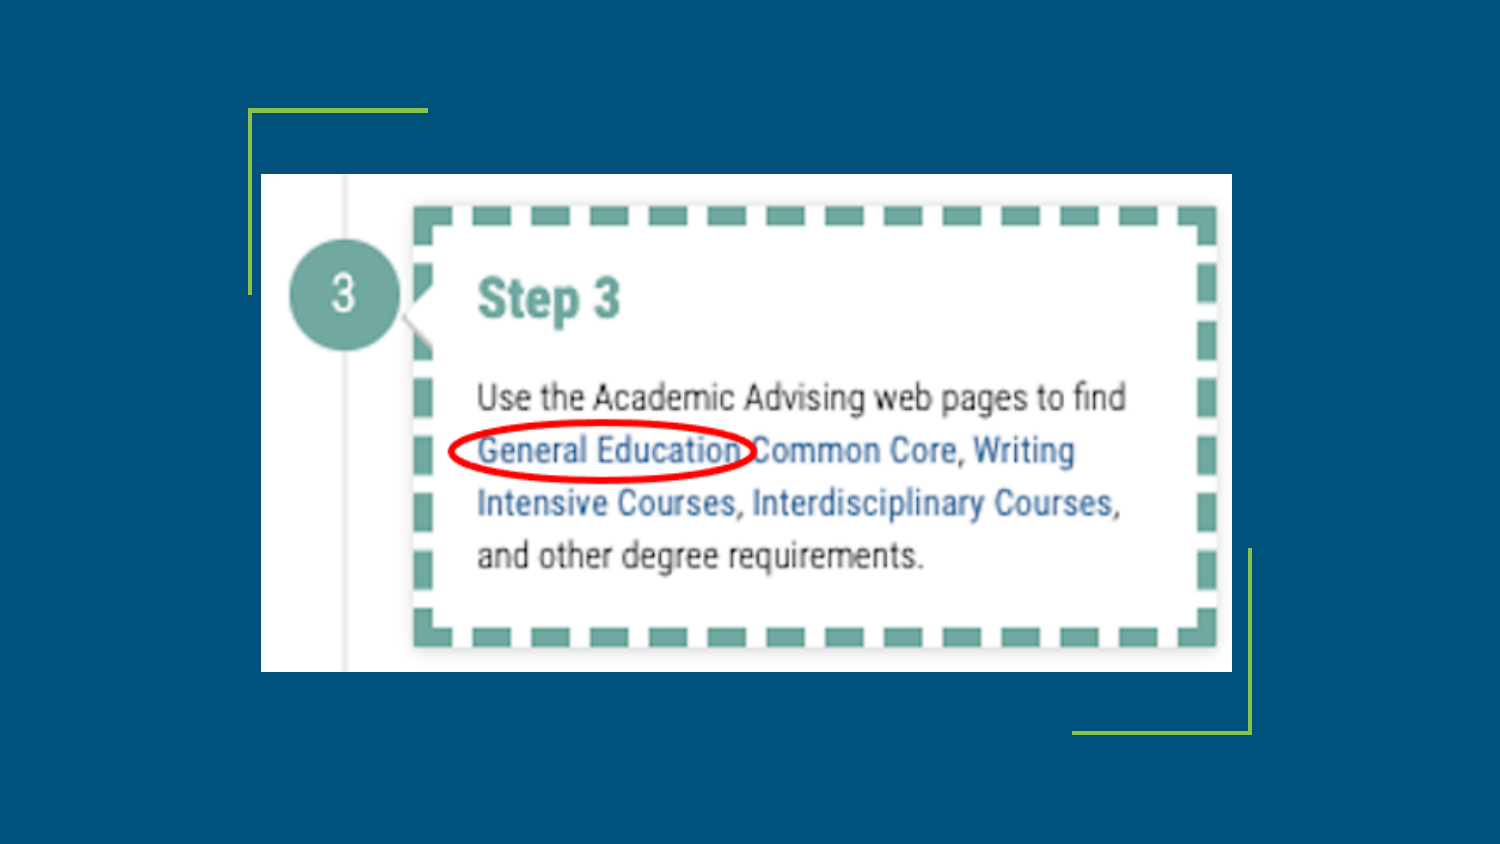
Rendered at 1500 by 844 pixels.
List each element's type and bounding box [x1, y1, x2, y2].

picture [262, 175, 1231, 671]
